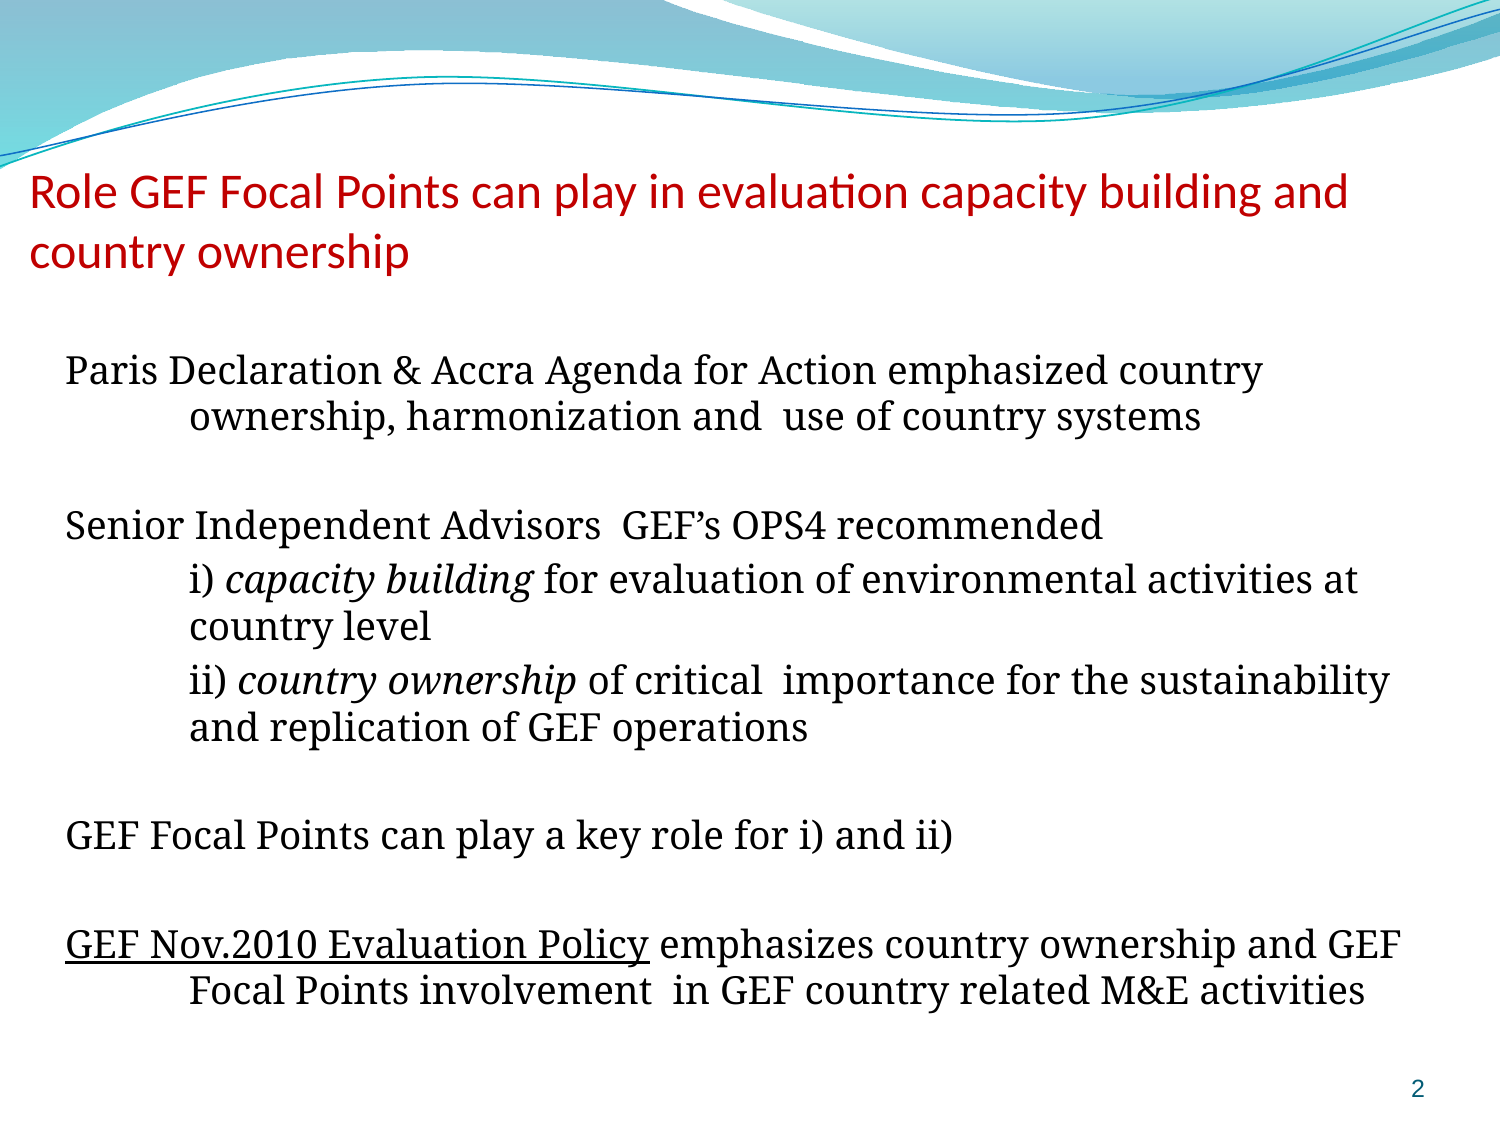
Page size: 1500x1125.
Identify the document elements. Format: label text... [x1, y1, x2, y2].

slide_number 2 [1299, 1042, 1425, 1103]
title Role GEF Focal Points can play in evaluation capacity building and country ownership [29, 0, 1500, 279]
subtitle Paris Declaration & Accra Agenda for Action emphasized country ownership, harmonization and use of country systems Senior Independent Advisors GEF’s OPS4 recommended i) capacity building for evaluation of environmental activities at country level ii) country ownership of critical importance for the sustainability and replication of GEF operations GEF Focal Points can play a key role for i) and ii) GEF Nov.2010 Evaluation Policy emphasizes country ownership and GEF Focal Points involvement in GEF country related M&E activities [64, 338, 1424, 1087]
